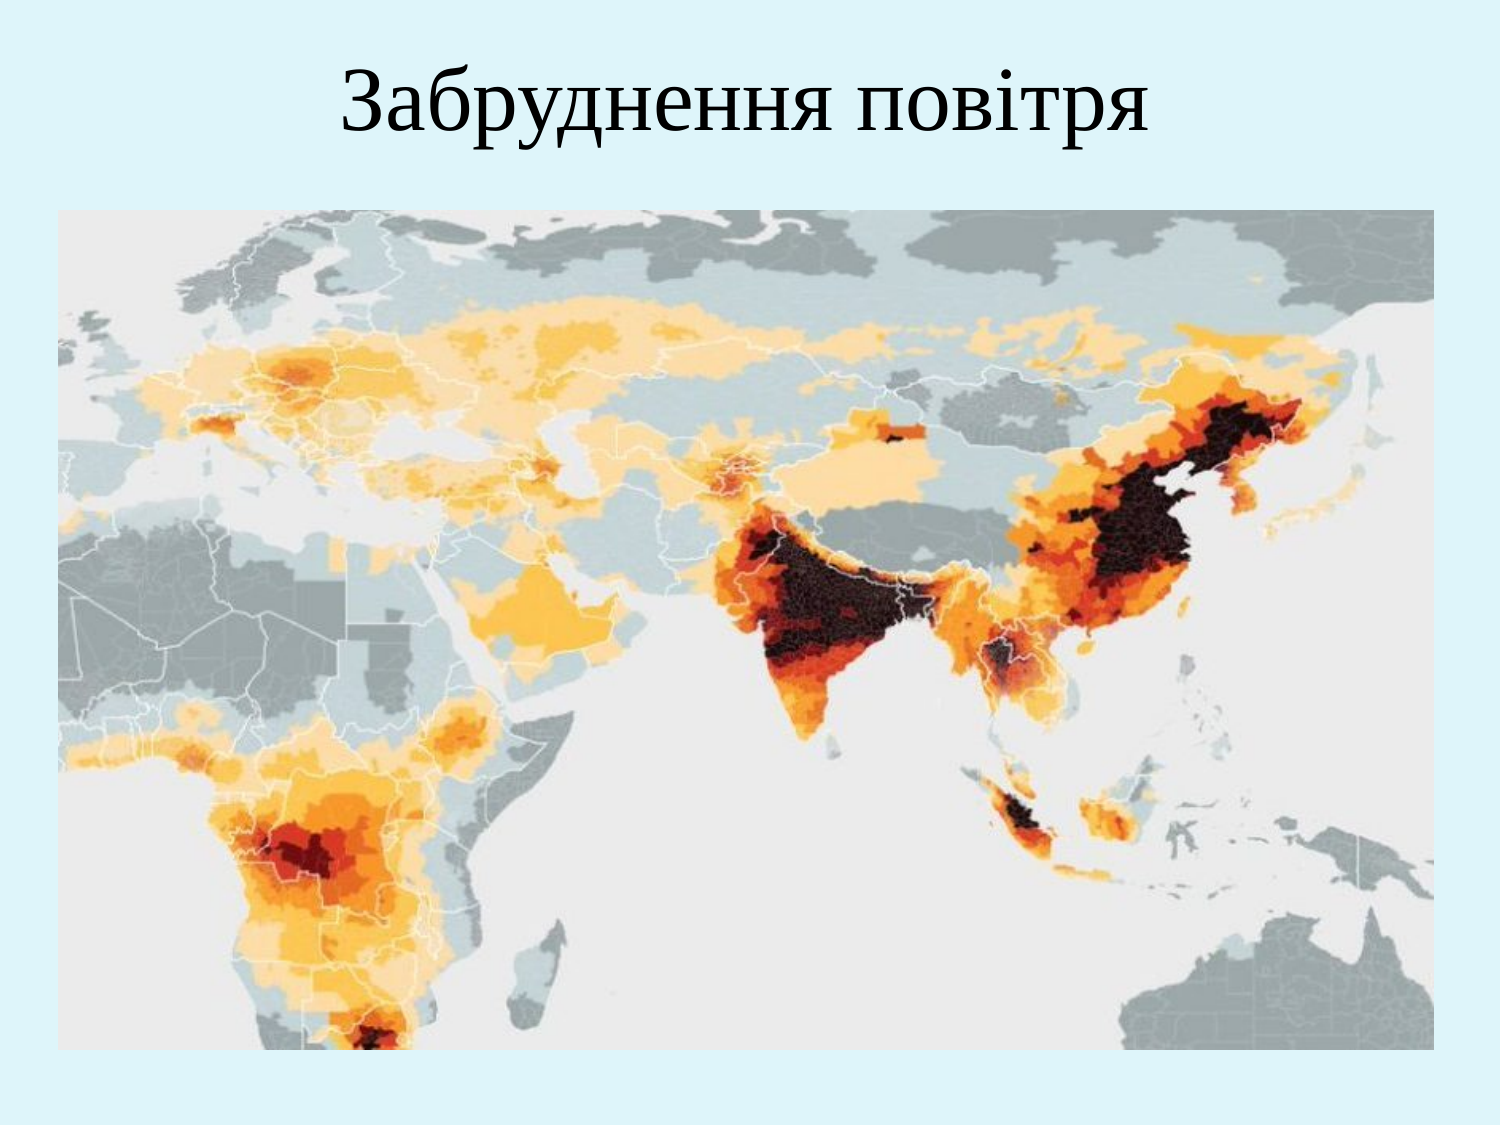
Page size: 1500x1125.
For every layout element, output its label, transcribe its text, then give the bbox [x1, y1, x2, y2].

title Забруднення повітря [70, 0, 1421, 188]
picture [58, 210, 1434, 1051]
